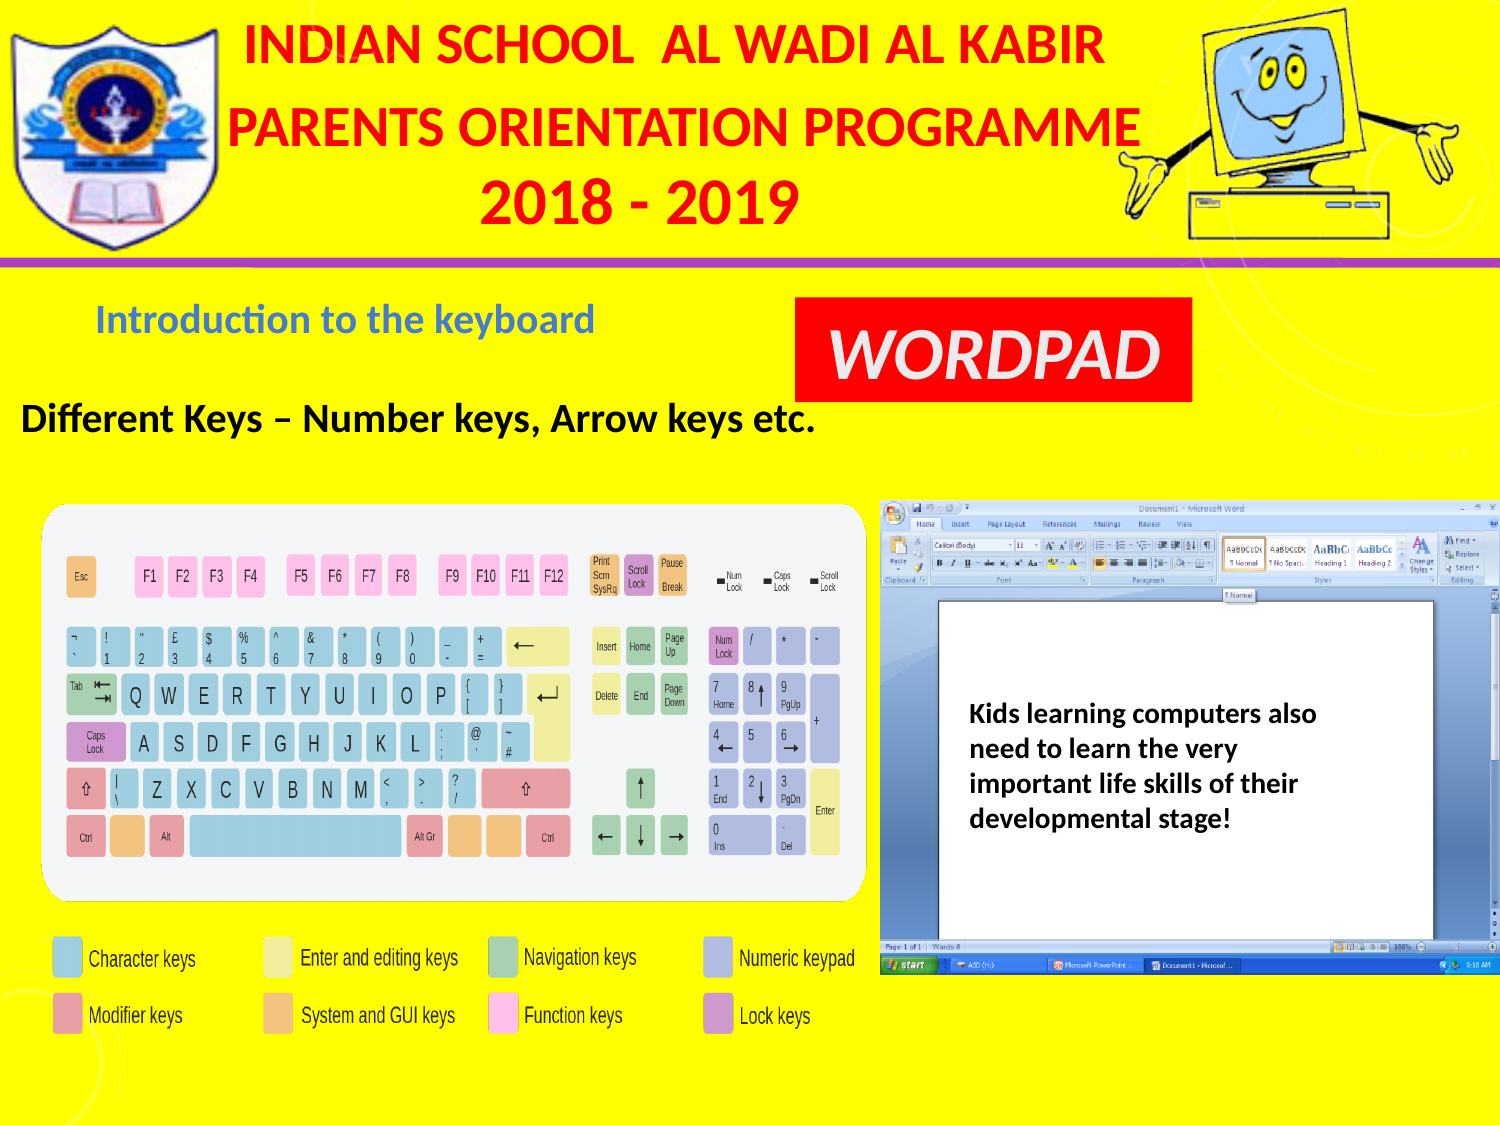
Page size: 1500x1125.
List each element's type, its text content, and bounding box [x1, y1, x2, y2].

picture [0, 0, 1499, 1125]
text_box WORDPAD [795, 297, 1193, 403]
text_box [887, 500, 1500, 976]
text_box Different Keys – Number keys, Arrow keys etc. [0, 383, 988, 449]
text_box Introduction to the keyboard [0, 284, 725, 350]
